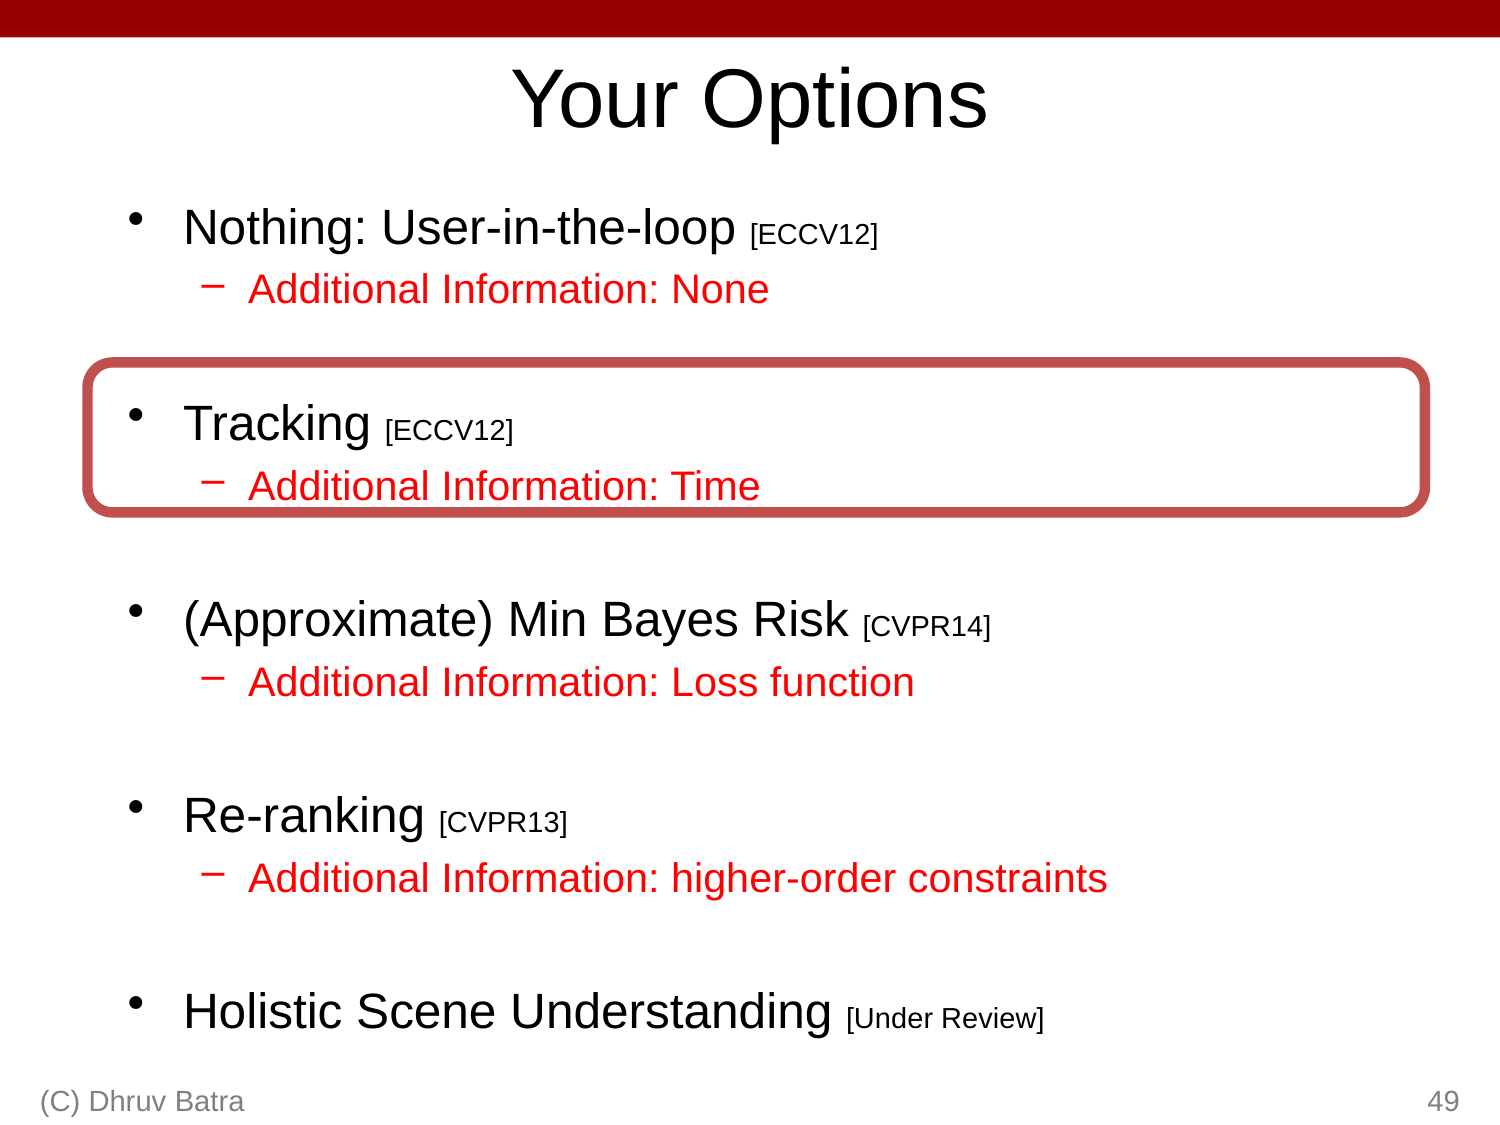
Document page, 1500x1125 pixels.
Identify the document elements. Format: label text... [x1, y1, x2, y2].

list Nothing: User-in-the-loop [ECCV12] Additional Information: None Tracking [ECCV12] Additional Information: Time (Approximate) Min Bayes Risk [CVPR14] Additional Information: Loss function Re-ranking [CVPR13] Additional Information: higher-order constraints Holistic Scene Understanding [Under Review] [112, 515, 1388, 1051]
list Nothing: User-in-the-loop [ECCV12] Additional Information: None Tracking [ECCV12] Additional Information: Time (Approximate) Min Bayes Risk [CVPR14] Additional Information: Loss function Re-ranking [CVPR13] Additional Information: higher-order constraints Holistic Scene Understanding [Under Review] [112, 187, 1388, 360]
slide_number 49 [1162, 1049, 1476, 1125]
text_box [85, 360, 1428, 515]
footer (C) Dhruv Batra [24, 1049, 501, 1125]
title Your Options [112, 37, 1388, 151]
